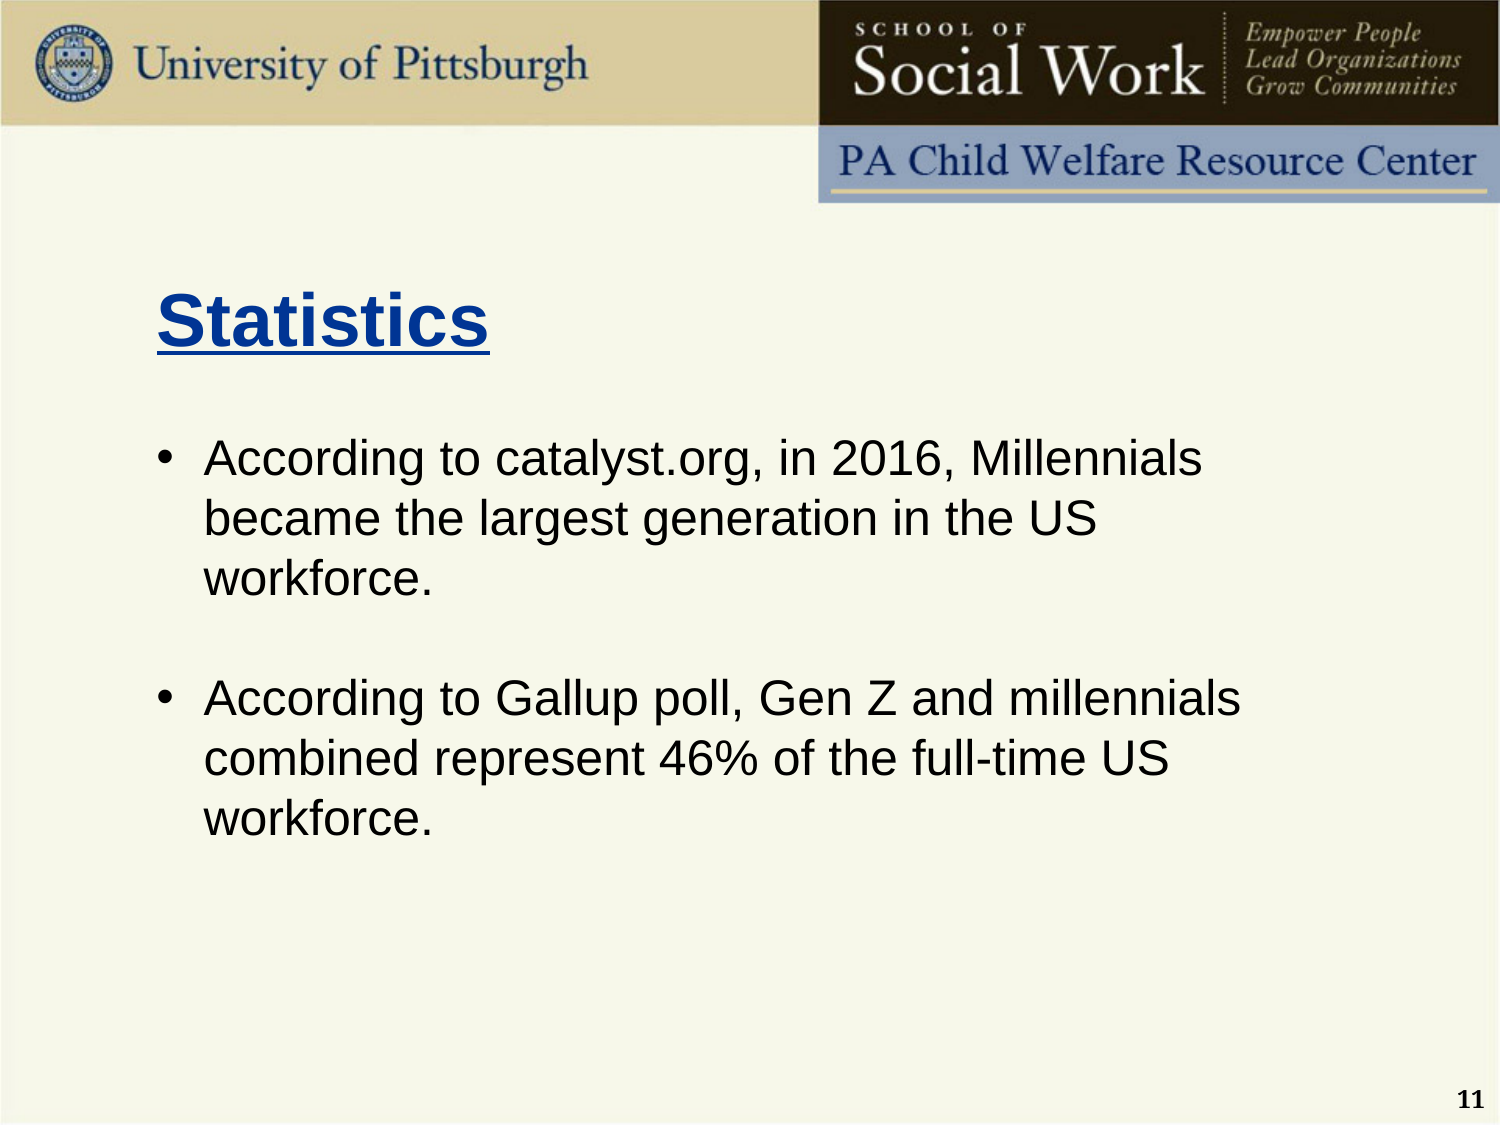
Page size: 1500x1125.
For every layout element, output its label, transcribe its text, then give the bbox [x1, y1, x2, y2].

picture [0, 0, 1500, 1125]
slide_number 11 [1332, 1085, 1500, 1117]
title Statistics [141, 266, 514, 367]
text_box According to catalyst.org, in 2016, Millennials became the largest generation in the US workforce. According to Gallup poll, Gen Z and millennials combined represent 46% of the full-time US workforce. [141, 418, 1333, 854]
